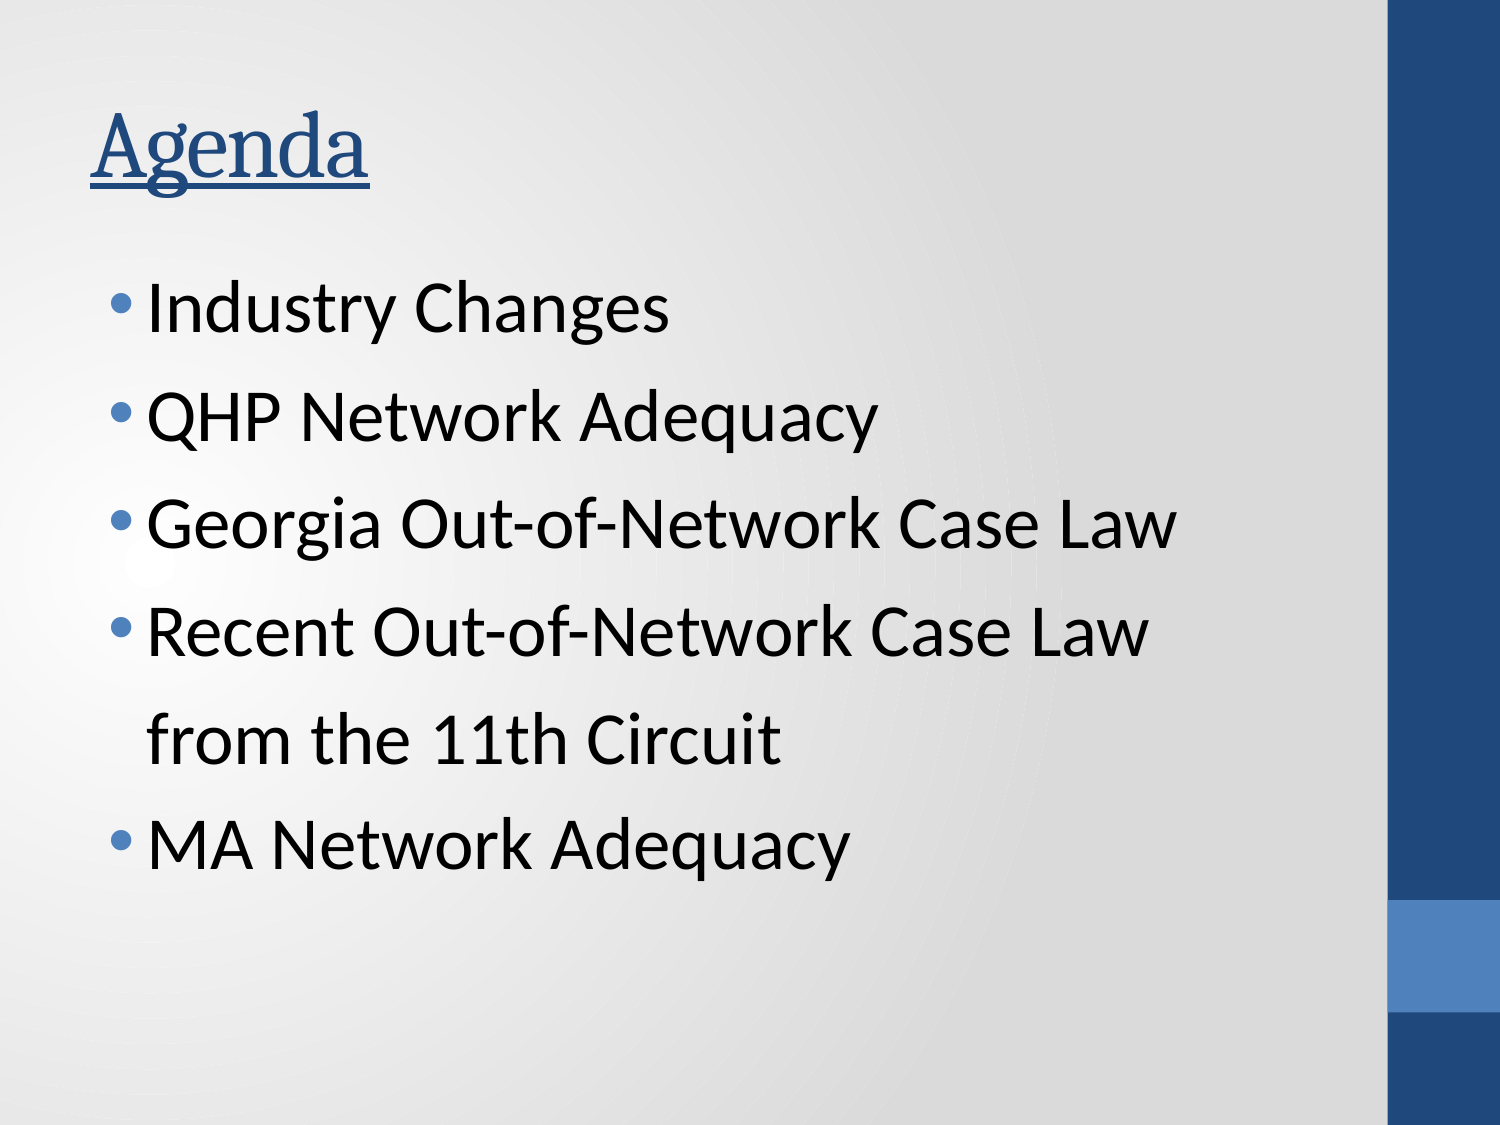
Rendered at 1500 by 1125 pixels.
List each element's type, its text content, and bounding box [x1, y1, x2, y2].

list Industry Changes QHP Network Adequacy Georgia Out-of-Network Case Law Recent Out-of-Network Case Law from the 11th Circuit MA Network Adequacy [75, 232, 1325, 975]
title Agenda [75, 45, 1325, 232]
